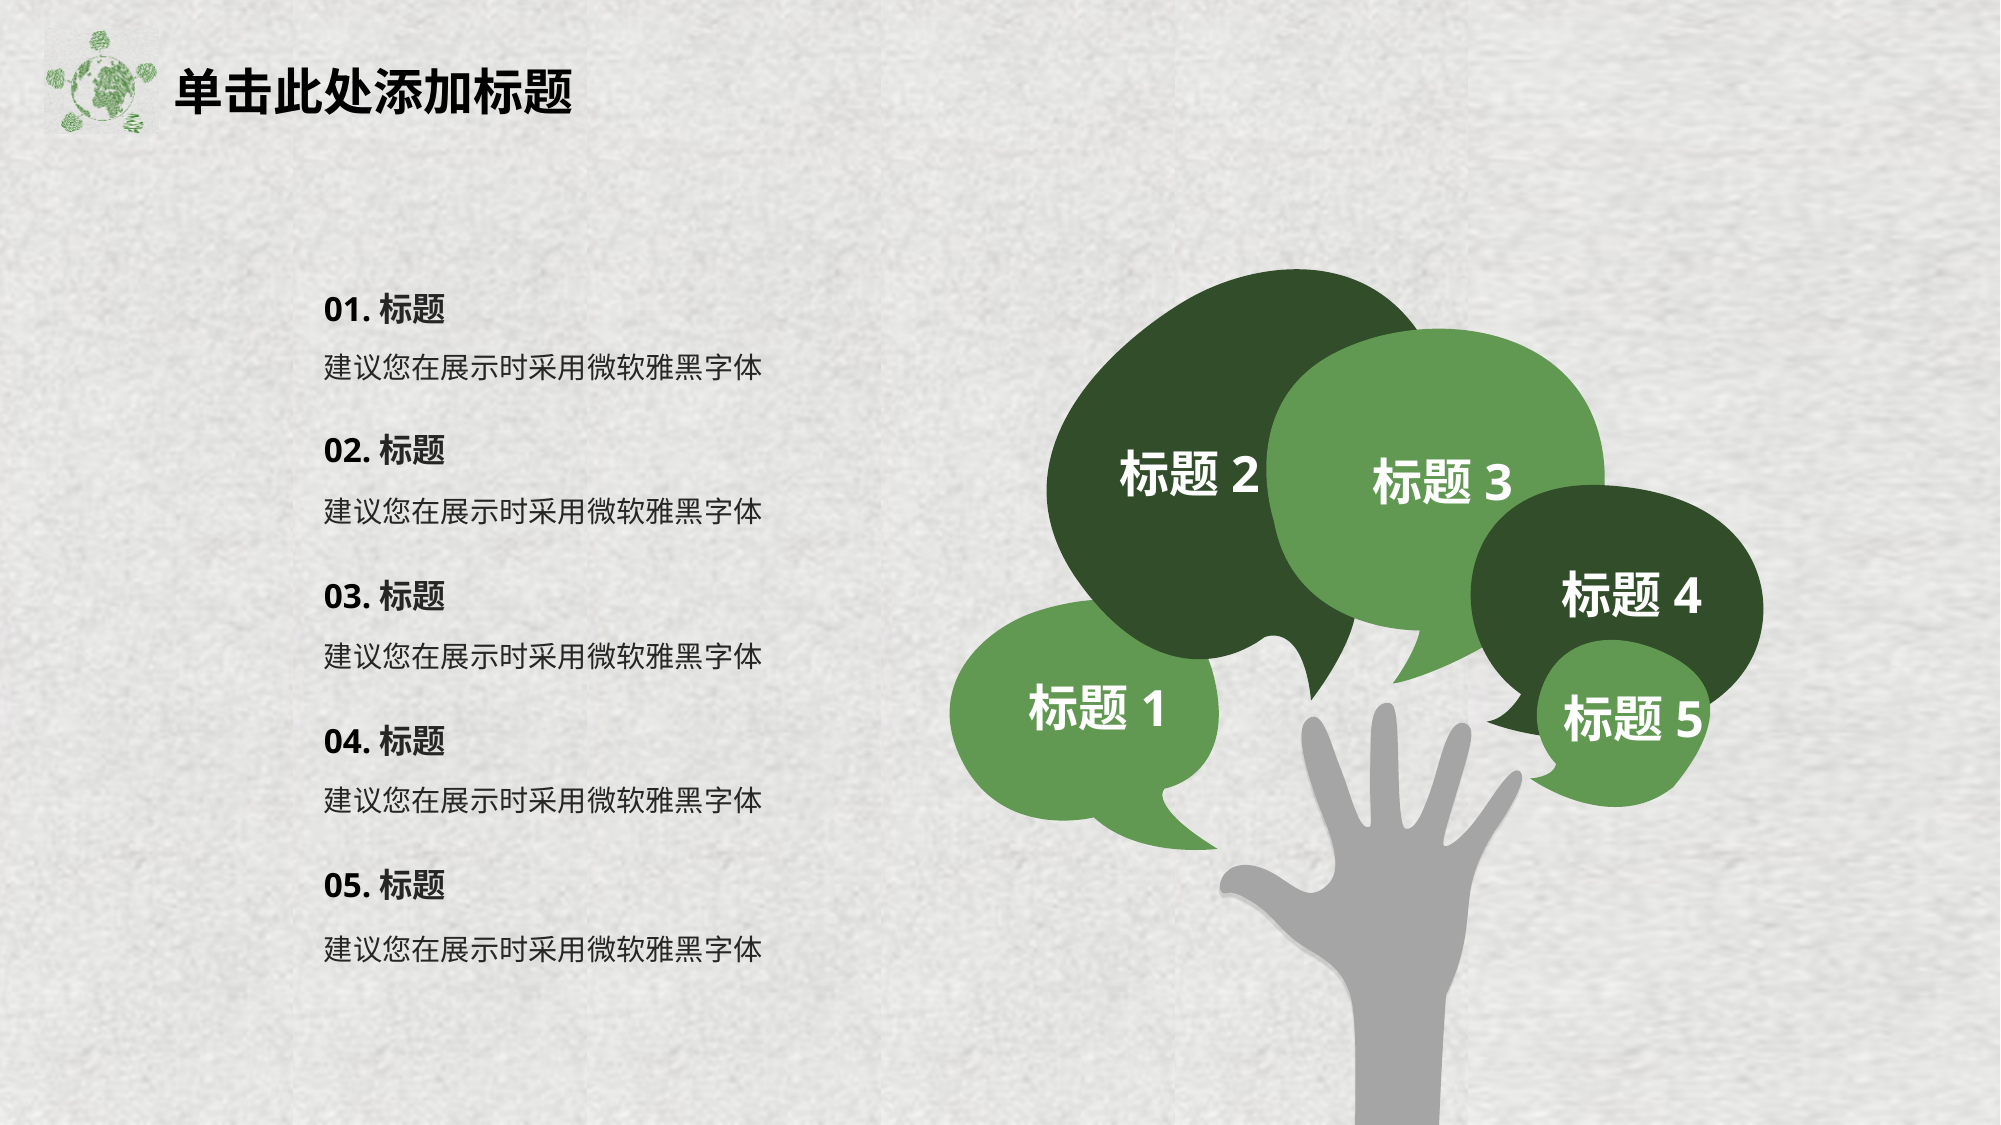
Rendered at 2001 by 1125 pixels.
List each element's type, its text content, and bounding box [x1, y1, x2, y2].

text_box 建议您在展示时采用微软雅黑字体 [293, 616, 805, 688]
text_box 单击此处添加标题 [159, 53, 594, 129]
text_box 建议您在展示时采用微软雅黑字体 [293, 471, 805, 544]
text_box 建议您在展示时采用微软雅黑字体 [293, 908, 805, 981]
text_box 02.标题 [293, 413, 758, 484]
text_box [949, 269, 1764, 1125]
text_box 03.标题 [293, 560, 758, 631]
text_box 04.标题 [293, 704, 758, 775]
text_box 建议您在展示时采用微软雅黑字体 [293, 327, 805, 430]
picture [0, 0, 2001, 1125]
text_box 建议您在展示时采用微软雅黑字体 [293, 760, 805, 833]
text_box 01.标题 [293, 272, 758, 343]
text_box 05.标题 [293, 849, 758, 920]
